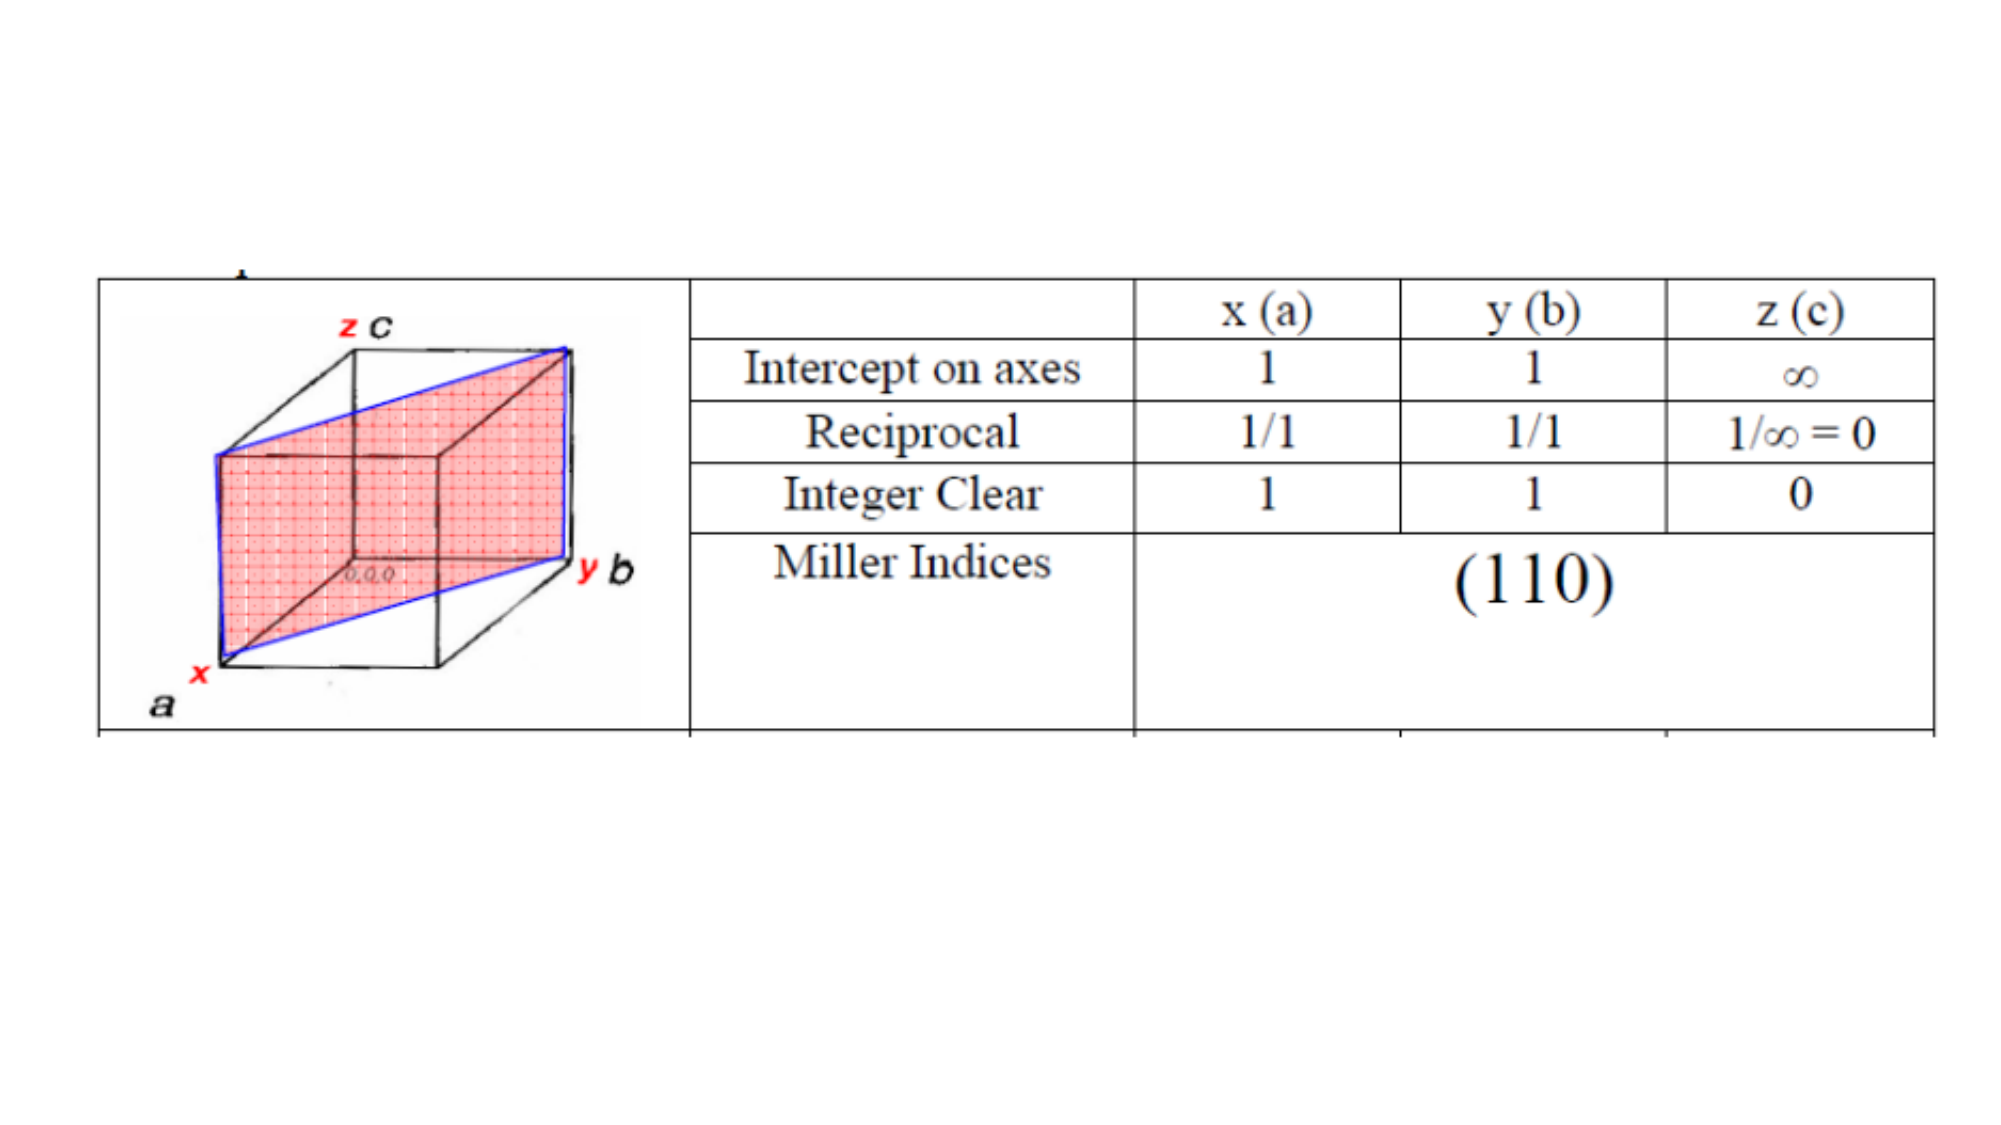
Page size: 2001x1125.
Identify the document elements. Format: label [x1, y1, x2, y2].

picture [26, 140, 1974, 775]
